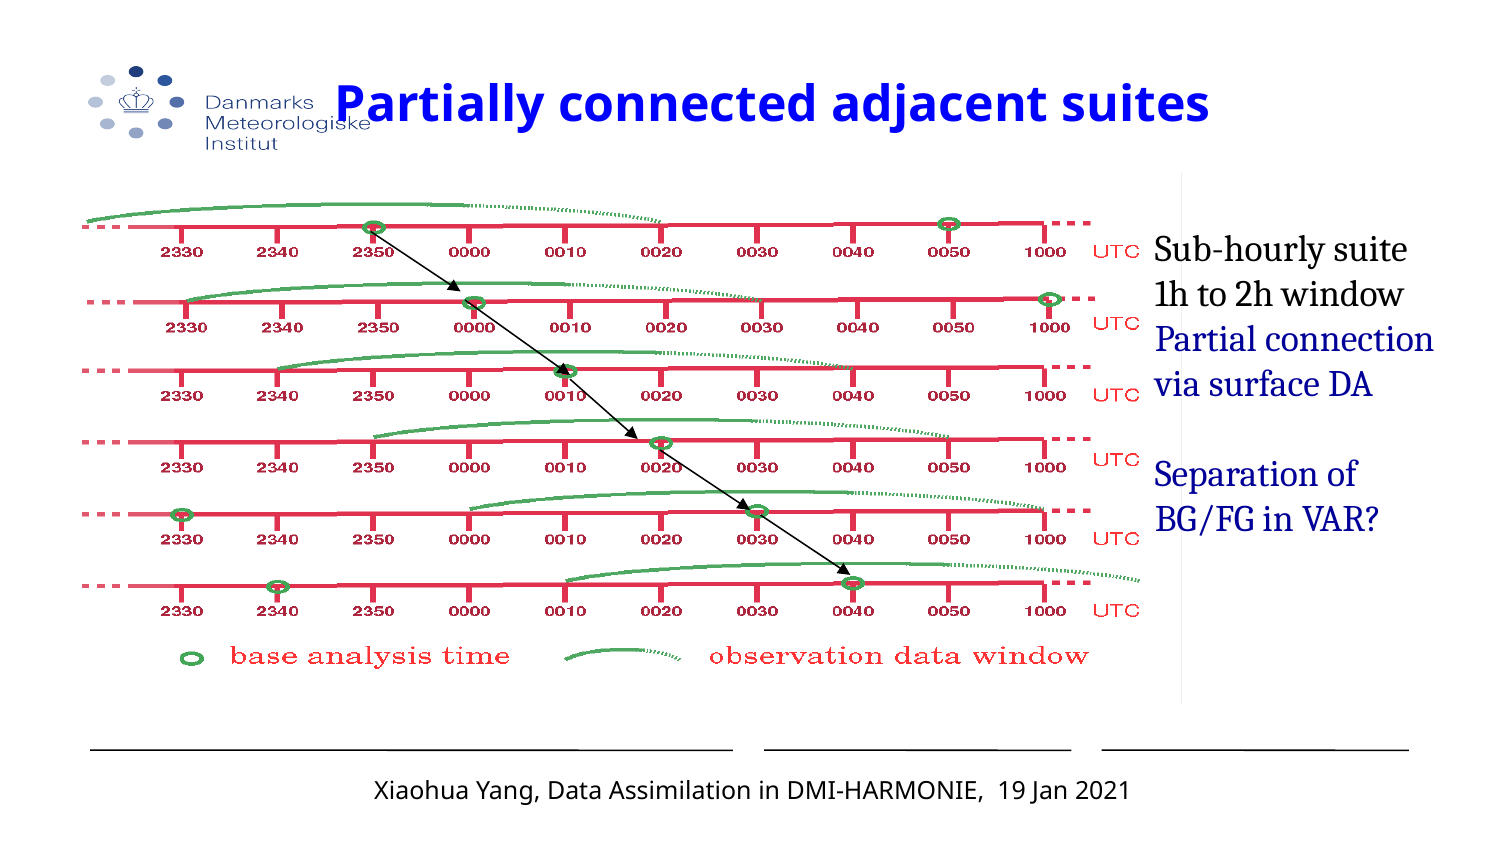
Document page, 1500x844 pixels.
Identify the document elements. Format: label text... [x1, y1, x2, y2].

text_box Partially connected adjacent suites [118, 56, 1427, 188]
picture [40, 172, 1231, 706]
text_box Sub-hourly suite 1h to 2h window Partial connection via surface DA Separation of BG/FG in VAR? [1235, 216, 1500, 496]
picture [88, 66, 118, 150]
text_box Xiaohua Yang, Data Assimilation in DMI-HARMONIE, 19 Jan 2021 [152, 759, 1356, 844]
